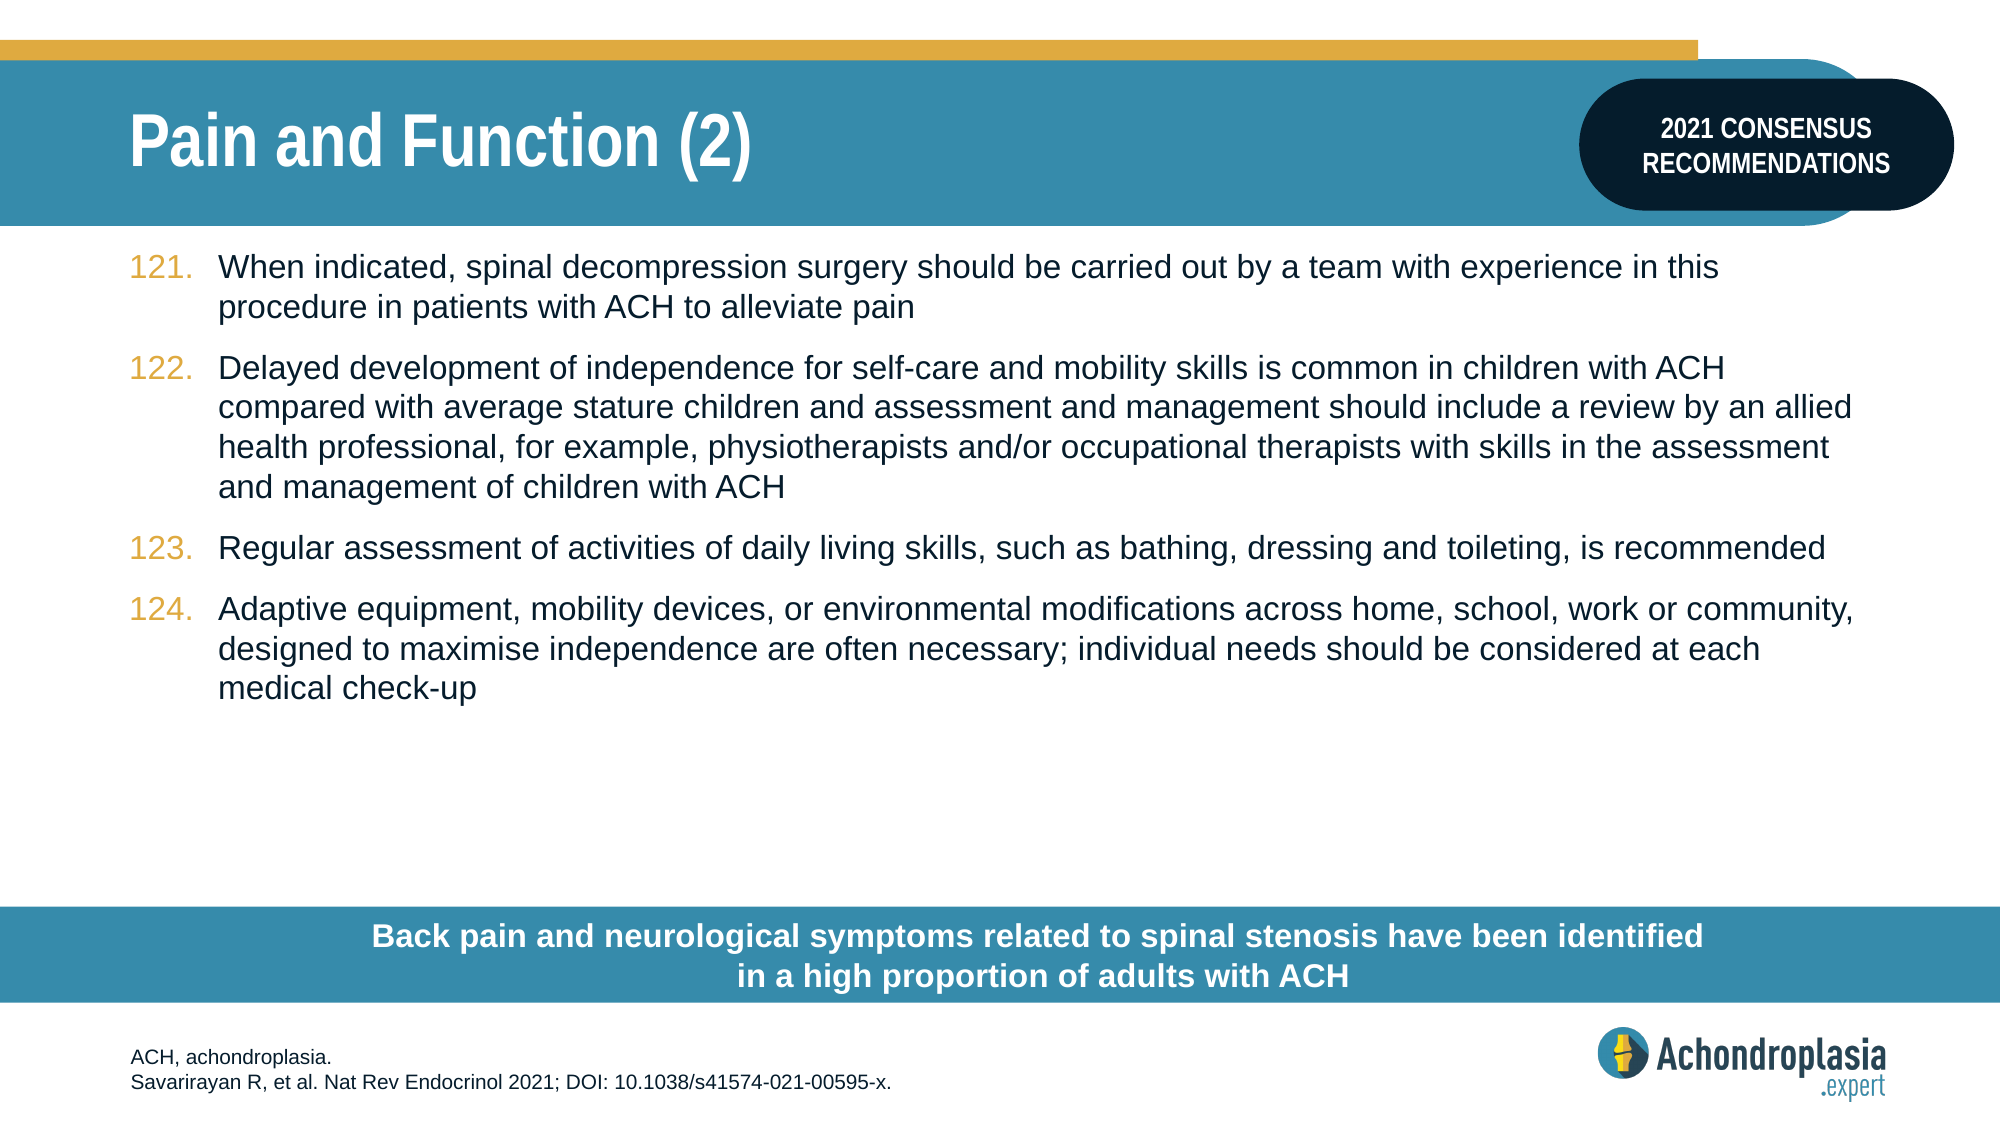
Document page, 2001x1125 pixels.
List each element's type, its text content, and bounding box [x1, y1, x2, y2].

list Back pain and neurological symptoms related to spinal stenosis have been identified in a high proportion of adults with ACH [0, 906, 2000, 1003]
picture [1598, 1027, 1886, 1102]
footer ACH, achondroplasia. Savarirayan R, et al. Nat Rev Endocrinol 2021; DOI: 10.1038/s41574-021-00595-x. [115, 1005, 1598, 1102]
list When indicated, spinal decompression surgery should be carried out by a team with experience in this procedure in patients with ACH to alleviate pain Delayed development of independence for self-care and mobility skills is common in children with ACH compared with average stature children and assessment and management should include a review by an allied health professional, for example, physiotherapists and/or occupational therapists with skills in the assessment and management of children with ACH Regular assessment of activities of daily living skills, such as bathing, dressing and toileting, is recommended Adaptive equipment, mobility devices, or environmental modifications across home, school, work or community, designed to maximise independence are often necessary; individual needs should be considered at each medical check-up [114, 237, 1886, 880]
title Pain and Function (2) [114, 59, 1886, 225]
text_box 2021 CONSENSUS RECOMMENDATIONS [1578, 77, 1956, 212]
